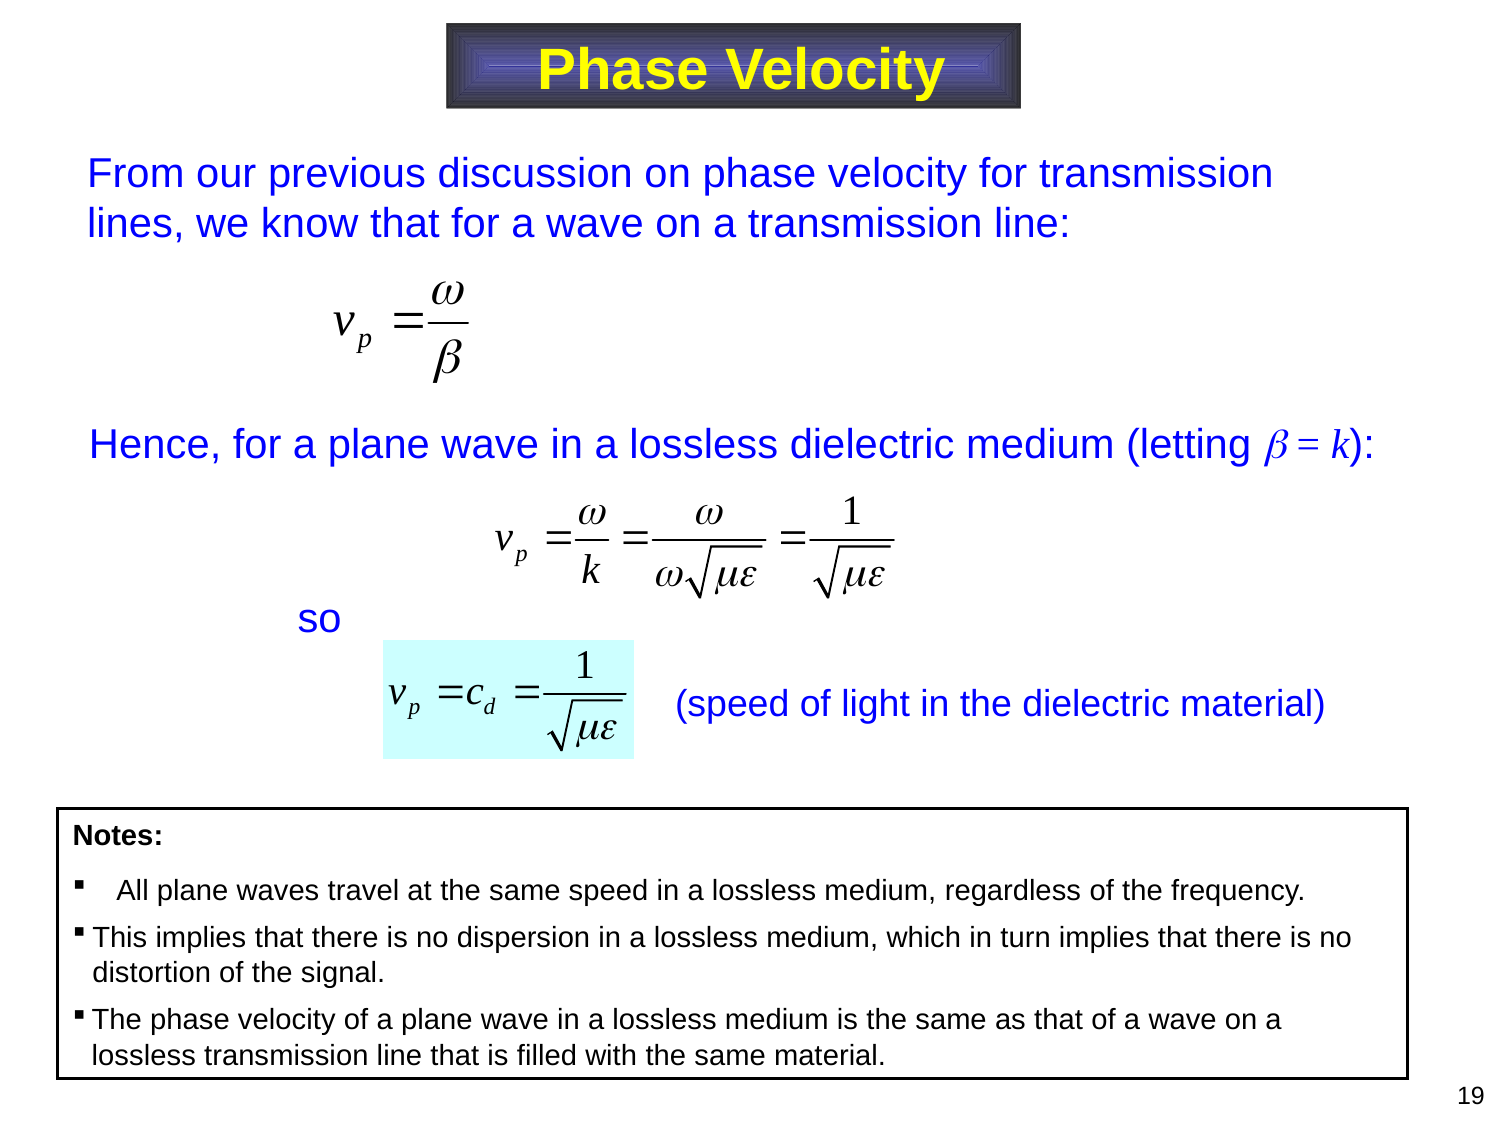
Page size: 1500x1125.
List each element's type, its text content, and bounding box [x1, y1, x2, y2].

text_box From our previous discussion on phase velocity for transmission lines, we know that for a wave on a transmission line: [72, 138, 1394, 254]
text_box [326, 257, 479, 393]
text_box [382, 639, 635, 760]
text_box Notes: All plane waves travel at the same speed in a lossless medium, regardless of the frequency. This implies that there is no dispersion in a lossless medium, which in turn implies that there is no distortion of the signal. The phase velocity of a plane wave in a lossless medium is the same as that of a wave on a lossless transmission line that is filled with the same material. [57, 808, 1408, 1079]
text_box Phase Velocity [446, 23, 1021, 109]
text_box (speed of light in the dielectric material) [660, 671, 1341, 732]
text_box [488, 484, 904, 607]
text_box so [282, 583, 357, 649]
text_box Hence, for a plane wave in a lossless dielectric medium (letting  = k): [74, 409, 1408, 475]
slide_number 19 [1149, 1065, 1500, 1125]
